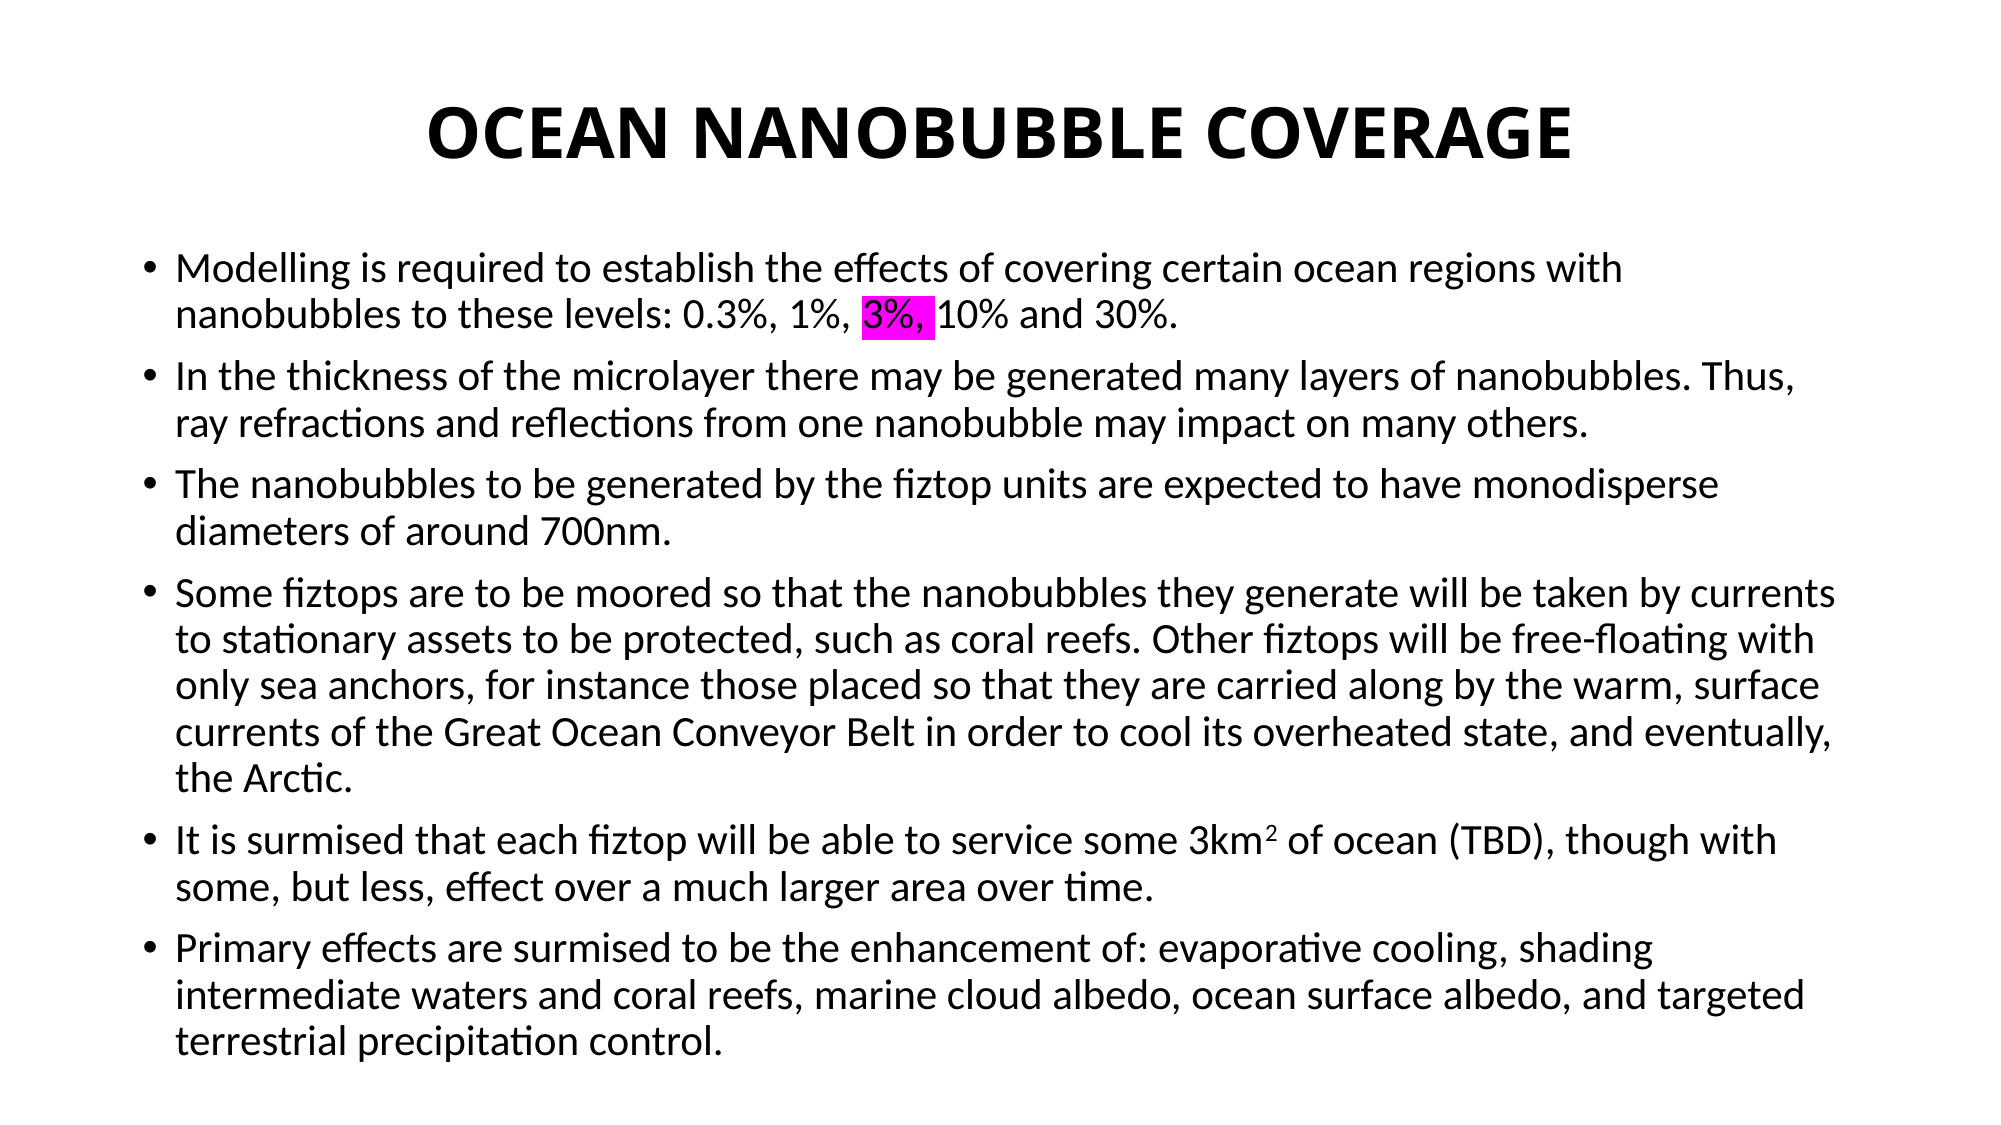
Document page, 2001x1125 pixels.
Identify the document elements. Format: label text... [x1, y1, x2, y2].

list Modelling is required to establish the effects of covering certain ocean regions with nanobubbles to these levels: 0.3%, 1%, 3%, 10% and 30%. In the thickness of the microlayer there may be generated many layers of nanobubbles. Thus, ray refractions and reflections from one nanobubble may impact on many others. The nanobubbles to be generated by the fiztop units are expected to have monodisperse diameters of around 700nm. Some fiztops are to be moored so that the nanobubbles they generate will be taken by currents to stationary assets to be protected, such as coral reefs. Other fiztops will be free-floating with only sea anchors, for instance those placed so that they are carried along by the warm, surface currents of the Great Ocean Conveyor Belt in order to cool its overheated state, and eventually, the Arctic. It is surmised that each fiztop will be able to service some 3km2 of ocean (TBD), though with some, but less, effect over a much larger area over time. Primary effects are surmised to be the enhancement of: evaporative cooling, shading intermediate waters and coral reefs, marine cloud albedo, ocean surface albedo, and targeted terrestrial precipitation control. [127, 237, 1873, 1080]
title OCEAN NANOBUBBLE COVERAGE [137, 89, 1863, 237]
